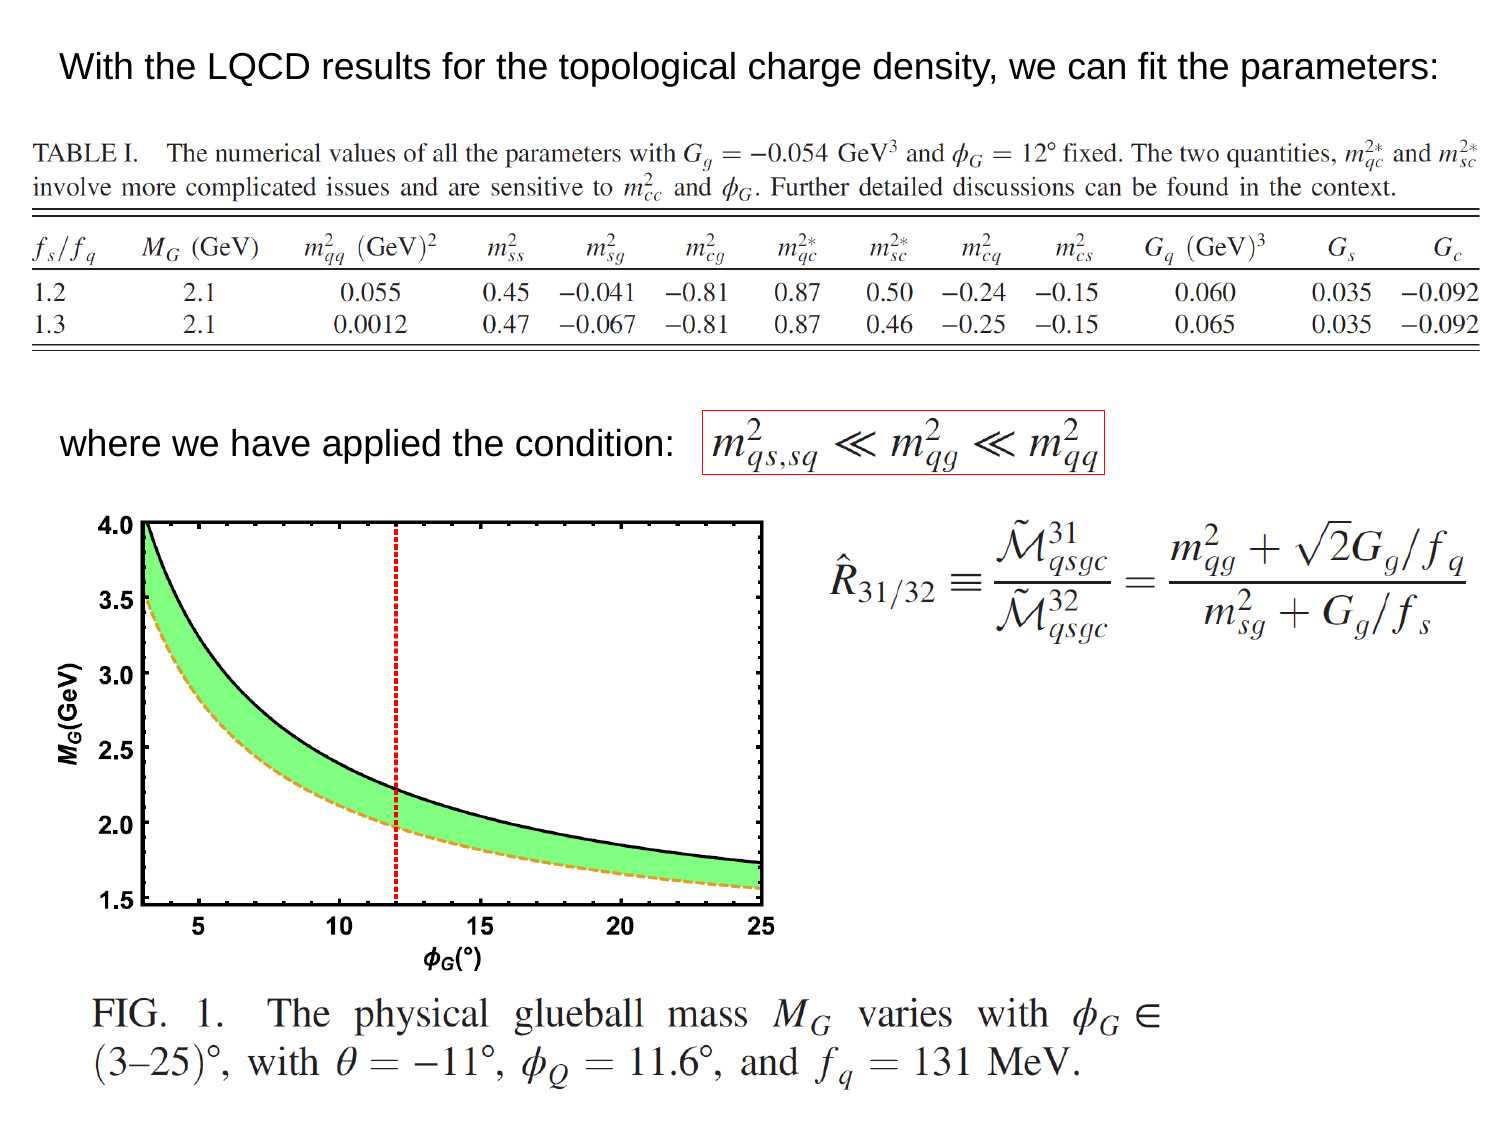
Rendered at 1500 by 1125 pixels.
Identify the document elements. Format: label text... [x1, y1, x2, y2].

text_box With the LQCD results for the topological charge density, we can fit the parameters: [44, 34, 1467, 95]
picture [23, 135, 1488, 361]
picture [77, 979, 1173, 1091]
picture [702, 409, 1105, 475]
text_box where we have applied the condition: [45, 411, 699, 472]
picture [52, 510, 783, 976]
picture [820, 506, 1474, 650]
